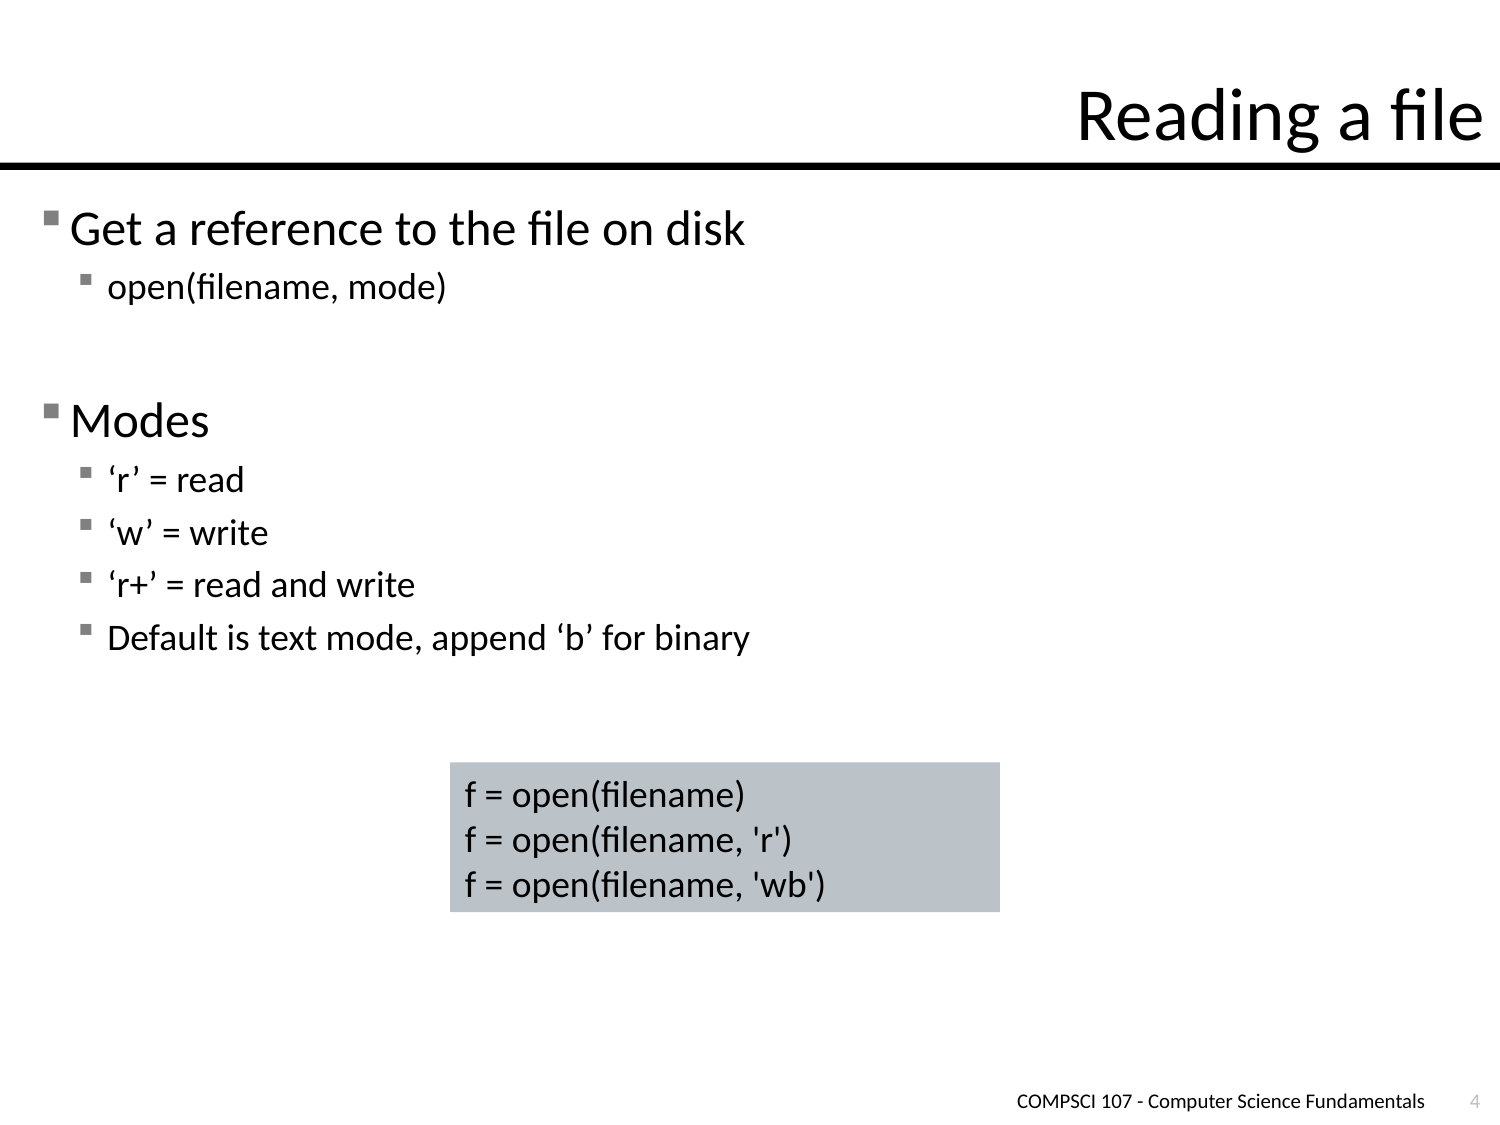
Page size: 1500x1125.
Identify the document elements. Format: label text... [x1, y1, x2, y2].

list Get a reference to the file on disk open(filename, mode) Modes ‘r’ = read ‘w’ = write ‘r+’ = read and write Default is text mode, append ‘b’ for binary [24, 187, 1475, 1075]
text_box f = open(filename) f = open(filename, 'r') f = open(filename, 'wb') [450, 762, 1000, 913]
footer COMPSCI 107 - Computer Science Fundamentals [725, 1087, 1425, 1113]
slide_number 4 [1437, 1087, 1500, 1113]
title Reading a file [0, 0, 1500, 163]
